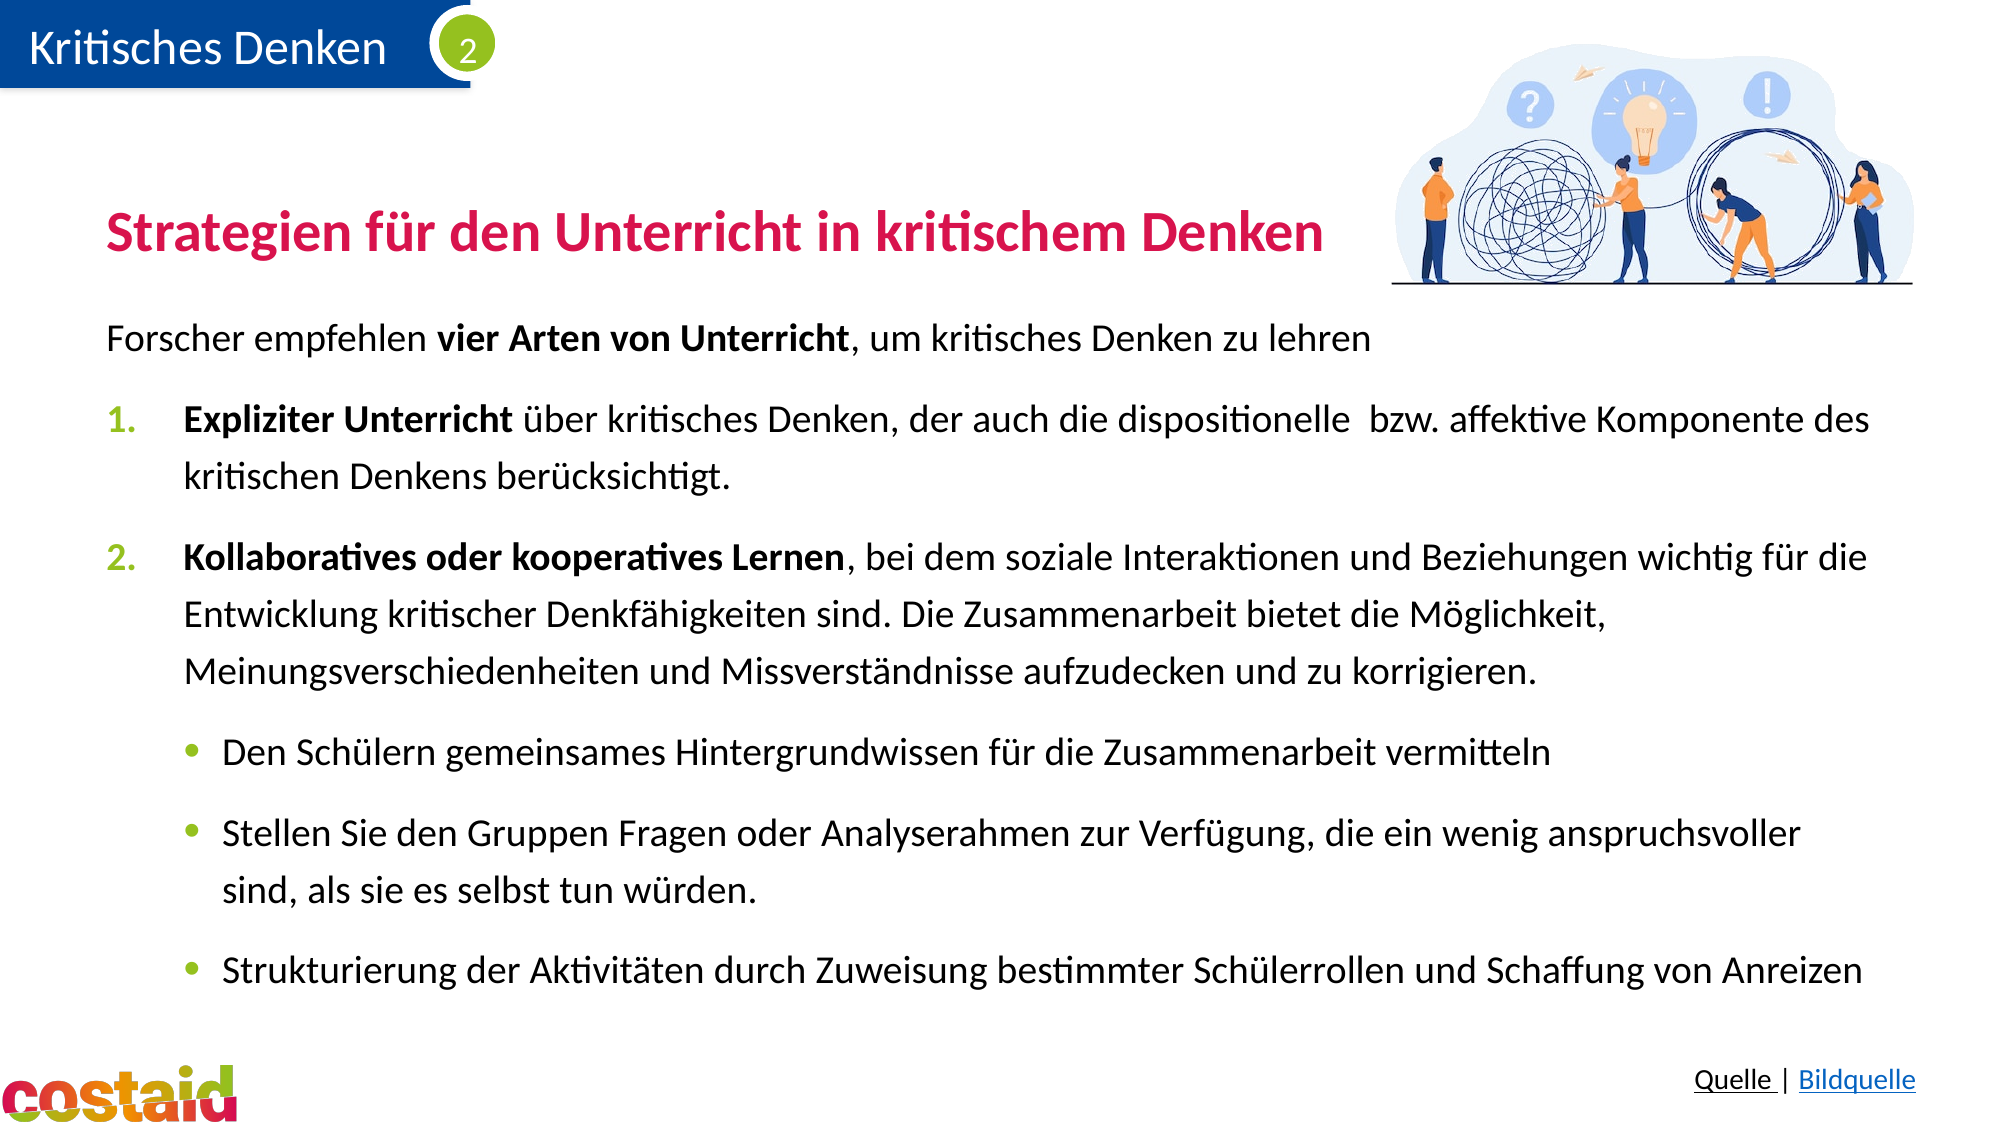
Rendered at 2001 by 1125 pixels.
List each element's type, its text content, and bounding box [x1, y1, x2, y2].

picture [1362, 0, 1938, 349]
picture [0, 1065, 267, 1125]
list Forscher empfehlen vier Arten von Unterricht, um kritisches Denken zu lehren Expliziter Unterricht über kritisches Denken, der auch die dispositionelle bzw. affektive Komponente des kritischen Denkens berücksichtigt. Kollaboratives oder kooperatives Lernen, bei dem soziale Interaktionen und Beziehungen wichtig für die Entwicklung kritischer Denkfähigkeiten sind. Die Zusammenarbeit bietet die Möglichkeit, Meinungsverschiedenheiten und Missverständnisse aufzudecken und zu korrigieren. Den Schülern gemeinsames Hintergrundwissen für die Zusammenarbeit vermitteln Stellen Sie den Gruppen Fragen oder Analyserahmen zur Verfügung, die ein wenig anspruchsvoller sind, als sie es selbst tun würden. Strukturierung der Aktivitäten durch Zuweisung bestimmter Schülerrollen und Schaffung von Anreizen [91, 295, 1889, 1022]
text_box Quelle | Bildquelle [1679, 1053, 1985, 1103]
title Strategien für den Unterricht in kritischem Denken [91, 182, 1362, 282]
